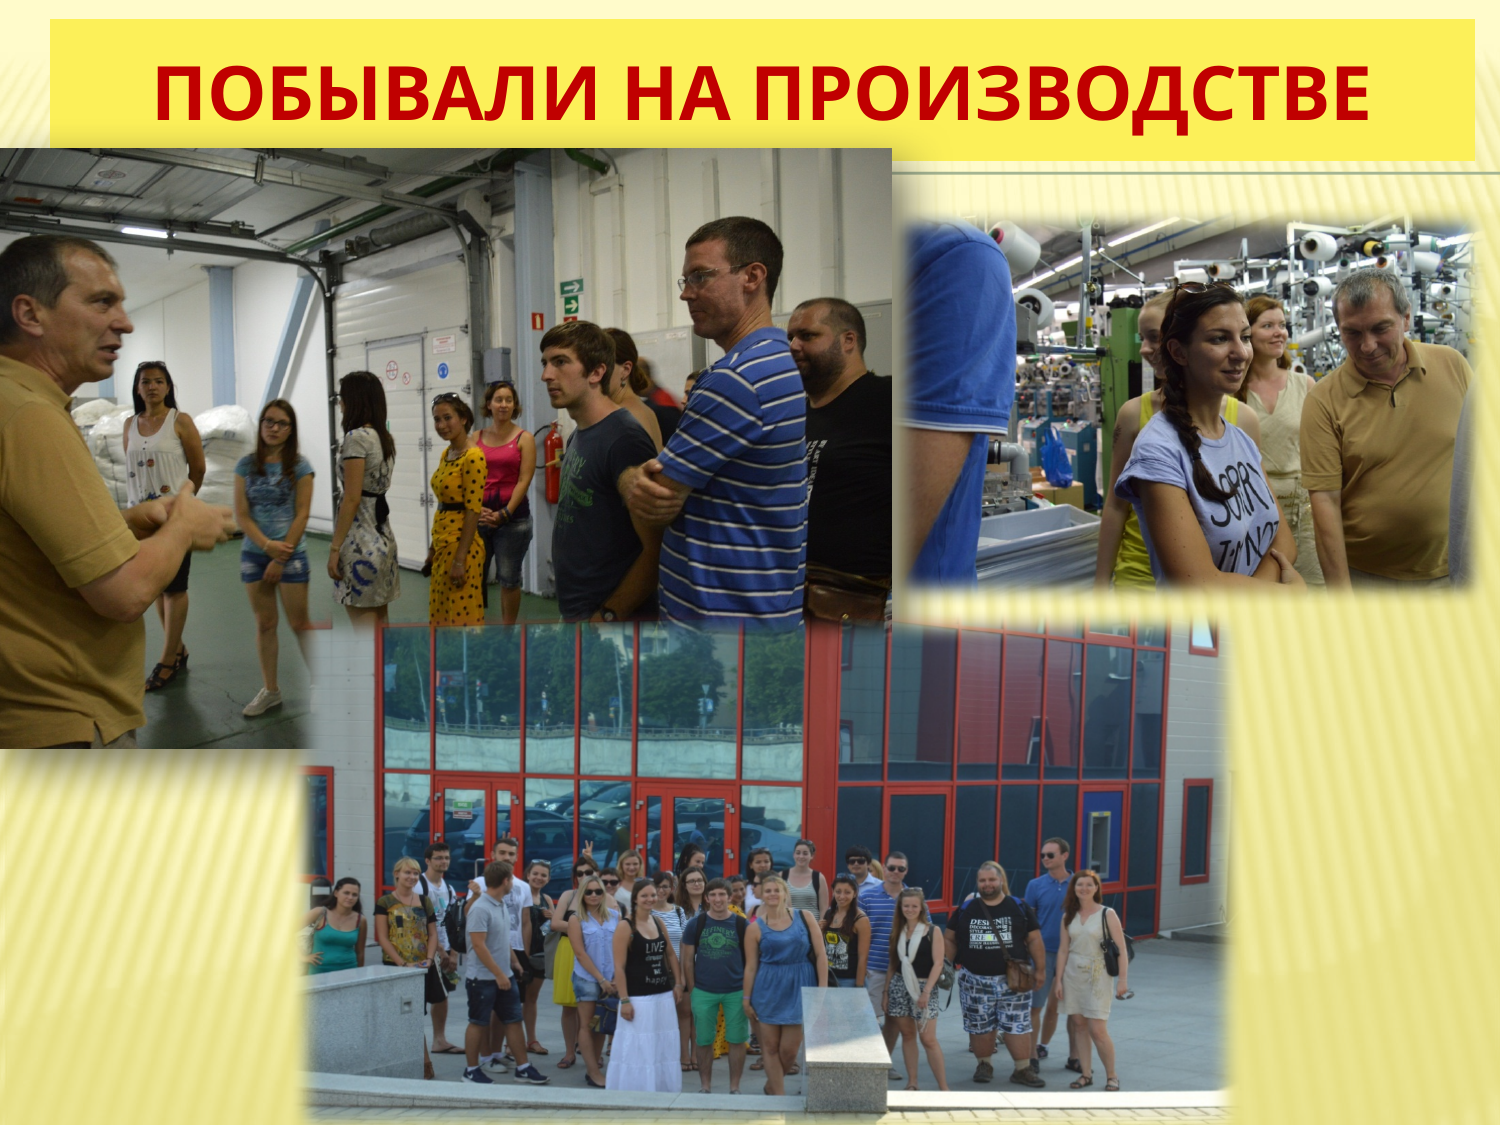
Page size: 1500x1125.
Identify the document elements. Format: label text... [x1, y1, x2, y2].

picture [893, 205, 1489, 607]
title Побывали на производстве [50, 19, 1475, 161]
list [0, 148, 892, 750]
picture [288, 609, 1244, 1125]
